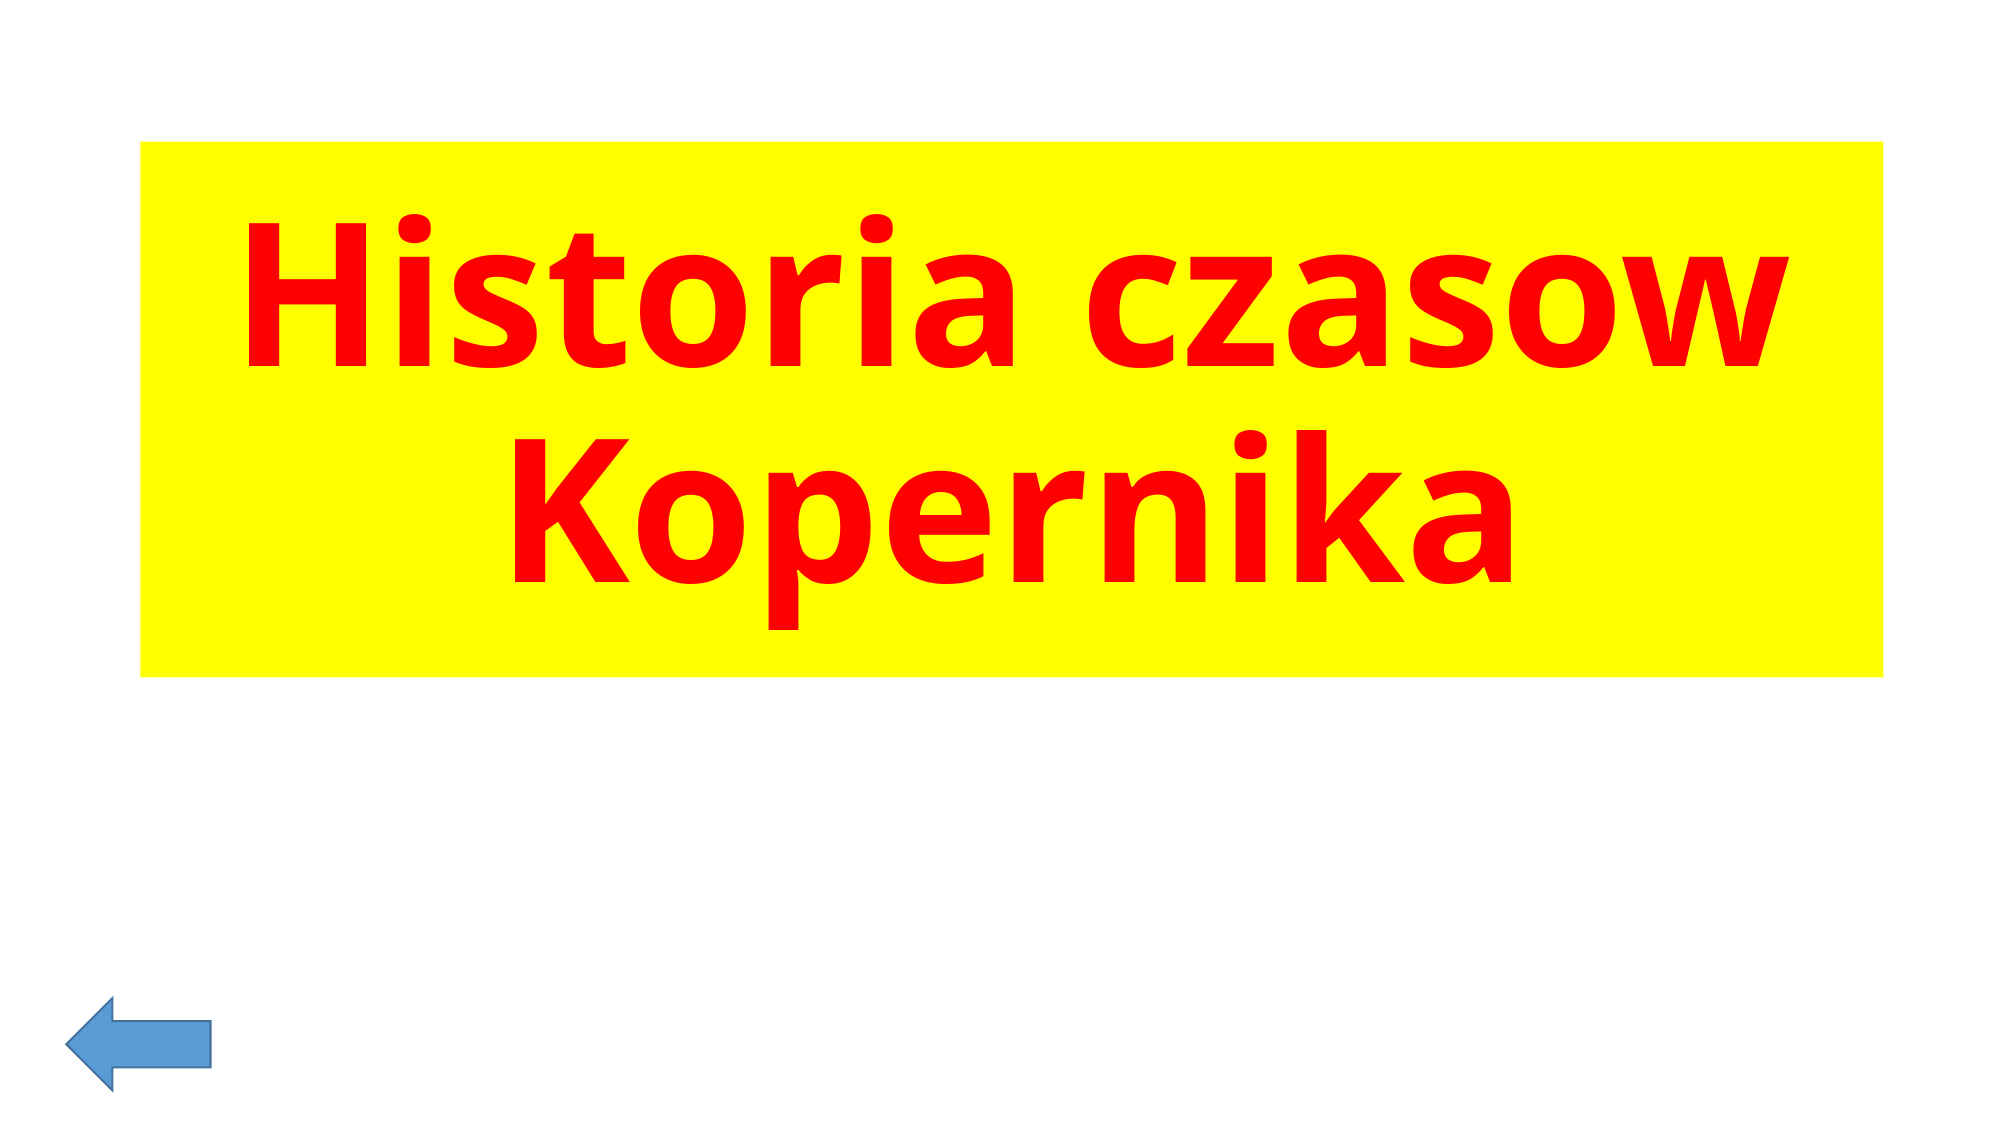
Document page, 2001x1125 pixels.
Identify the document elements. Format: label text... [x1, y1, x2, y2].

text_box [64, 995, 212, 1093]
title Historia czasow Kopernika [140, 141, 1884, 678]
